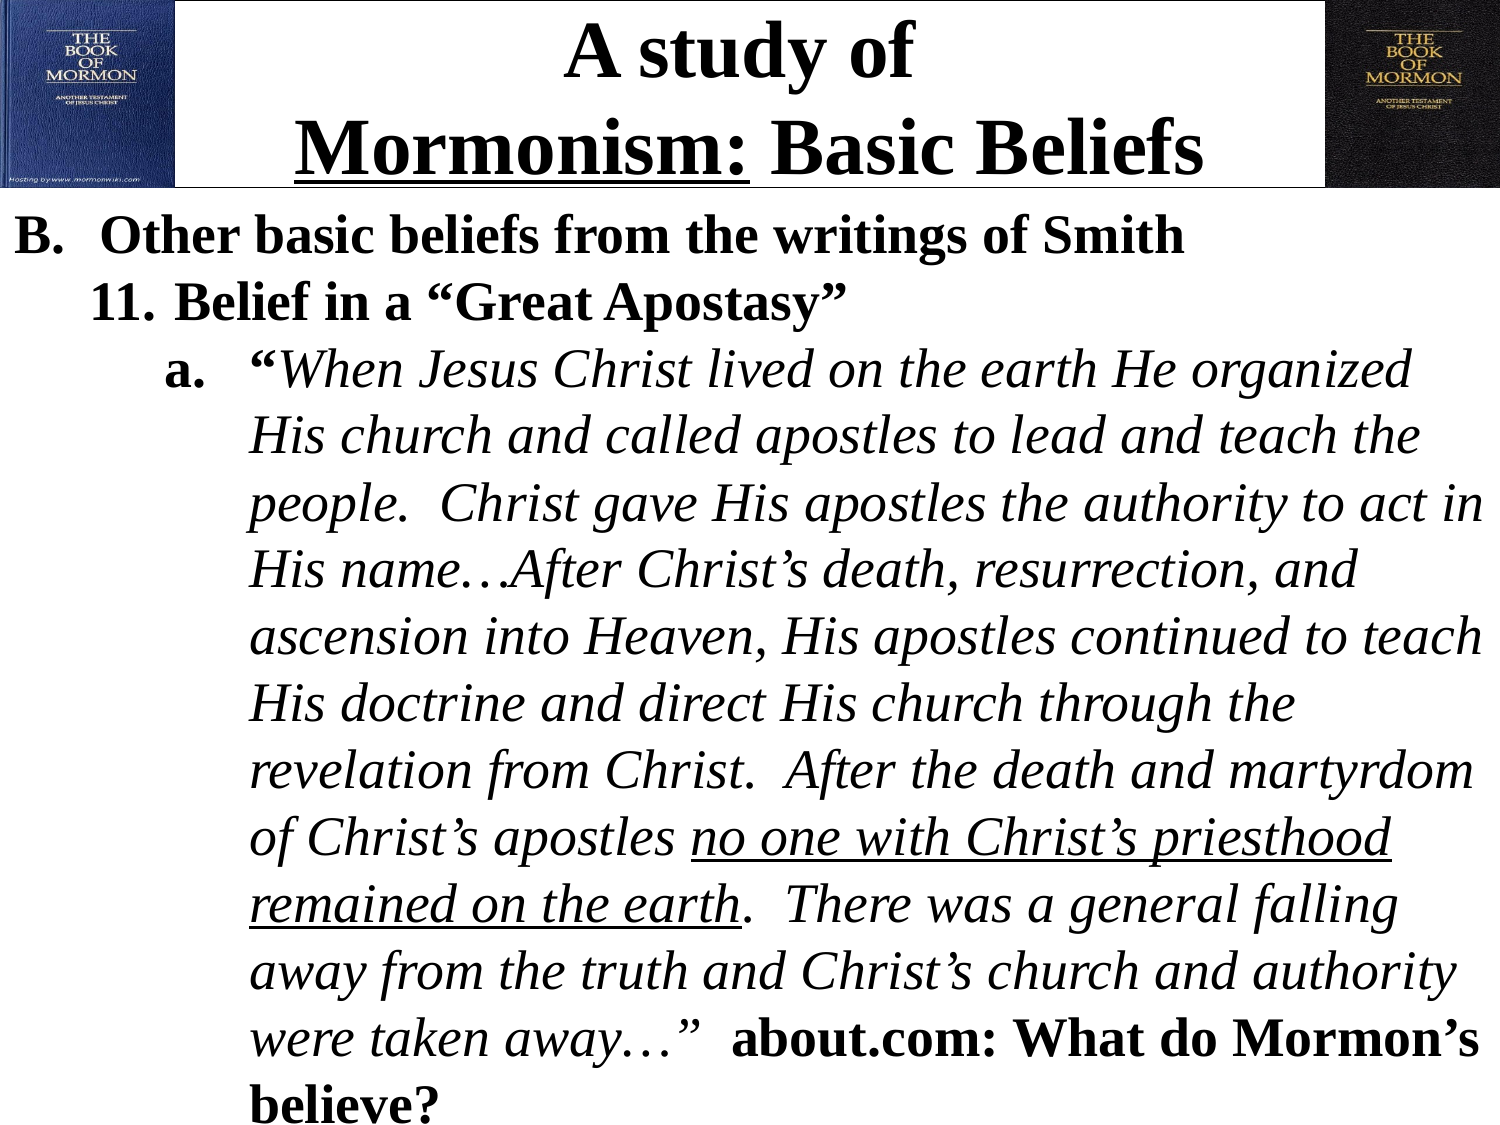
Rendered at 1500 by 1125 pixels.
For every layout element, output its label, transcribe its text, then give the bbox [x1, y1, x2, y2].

picture [1324, 0, 1500, 188]
picture [0, 0, 176, 188]
text_box Other basic beliefs from the writings of Smith Belief in a “Great Apostasy” “When Jesus Christ lived on the earth He organized His church and called apostles to lead and teach the people. Christ gave His apostles the authority to act in His name…After Christ’s death, resurrection, and ascension into Heaven, His apostles continued to teach His doctrine and direct His church through the revelation from Christ. After the death and martyrdom of Christ’s apostles no one with Christ’s priesthood remained on the earth. There was a general falling away from the truth and Christ’s church and authority were taken away…” about.com: What do Mormon’s believe? [0, 189, 1500, 1125]
title A study of Mormonism: Basic Beliefs [176, 0, 1321, 188]
